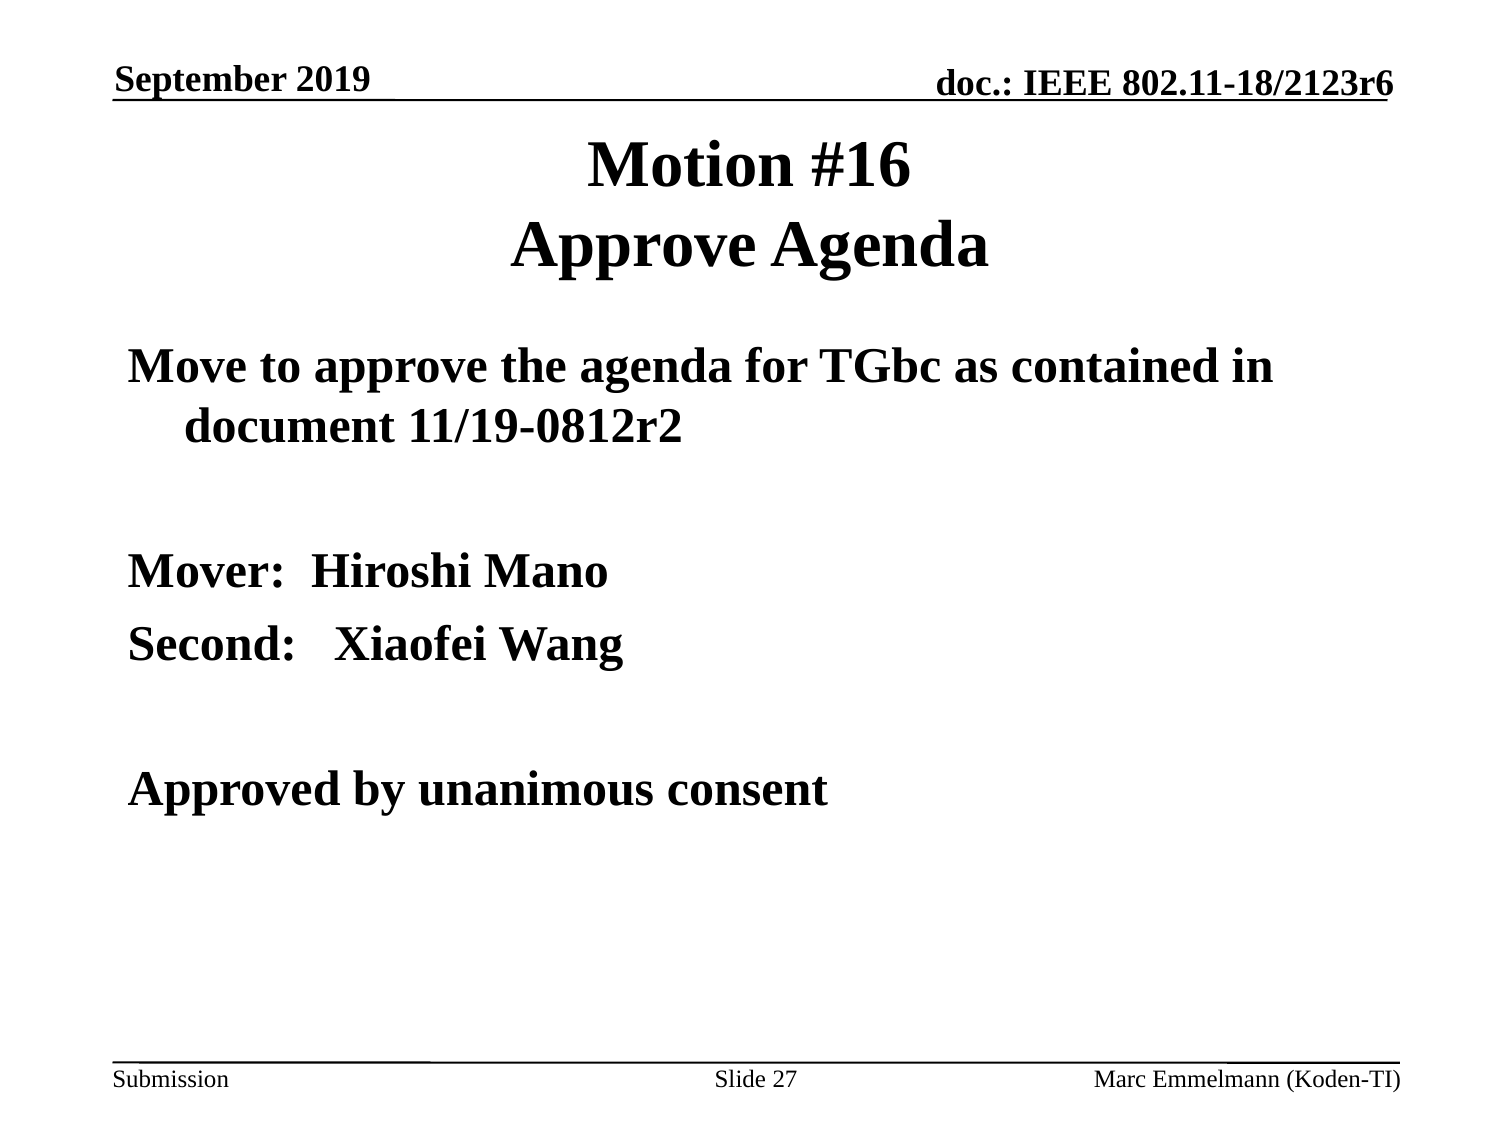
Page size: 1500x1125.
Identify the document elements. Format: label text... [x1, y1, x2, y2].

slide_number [114, 54, 423, 100]
slide_number Slide 27 [712, 1061, 800, 1123]
title Motion #16 Approve Agenda [112, 112, 1388, 288]
footer Marc Emmelmann (Koden-TI) [878, 1061, 1402, 1093]
list Move to approve the agenda for TGbc as contained in document 11/19-0812r2 Mover: Hiroshi Mano Second: Xiaofei Wang Approved by unanimous consent [112, 324, 1388, 1000]
